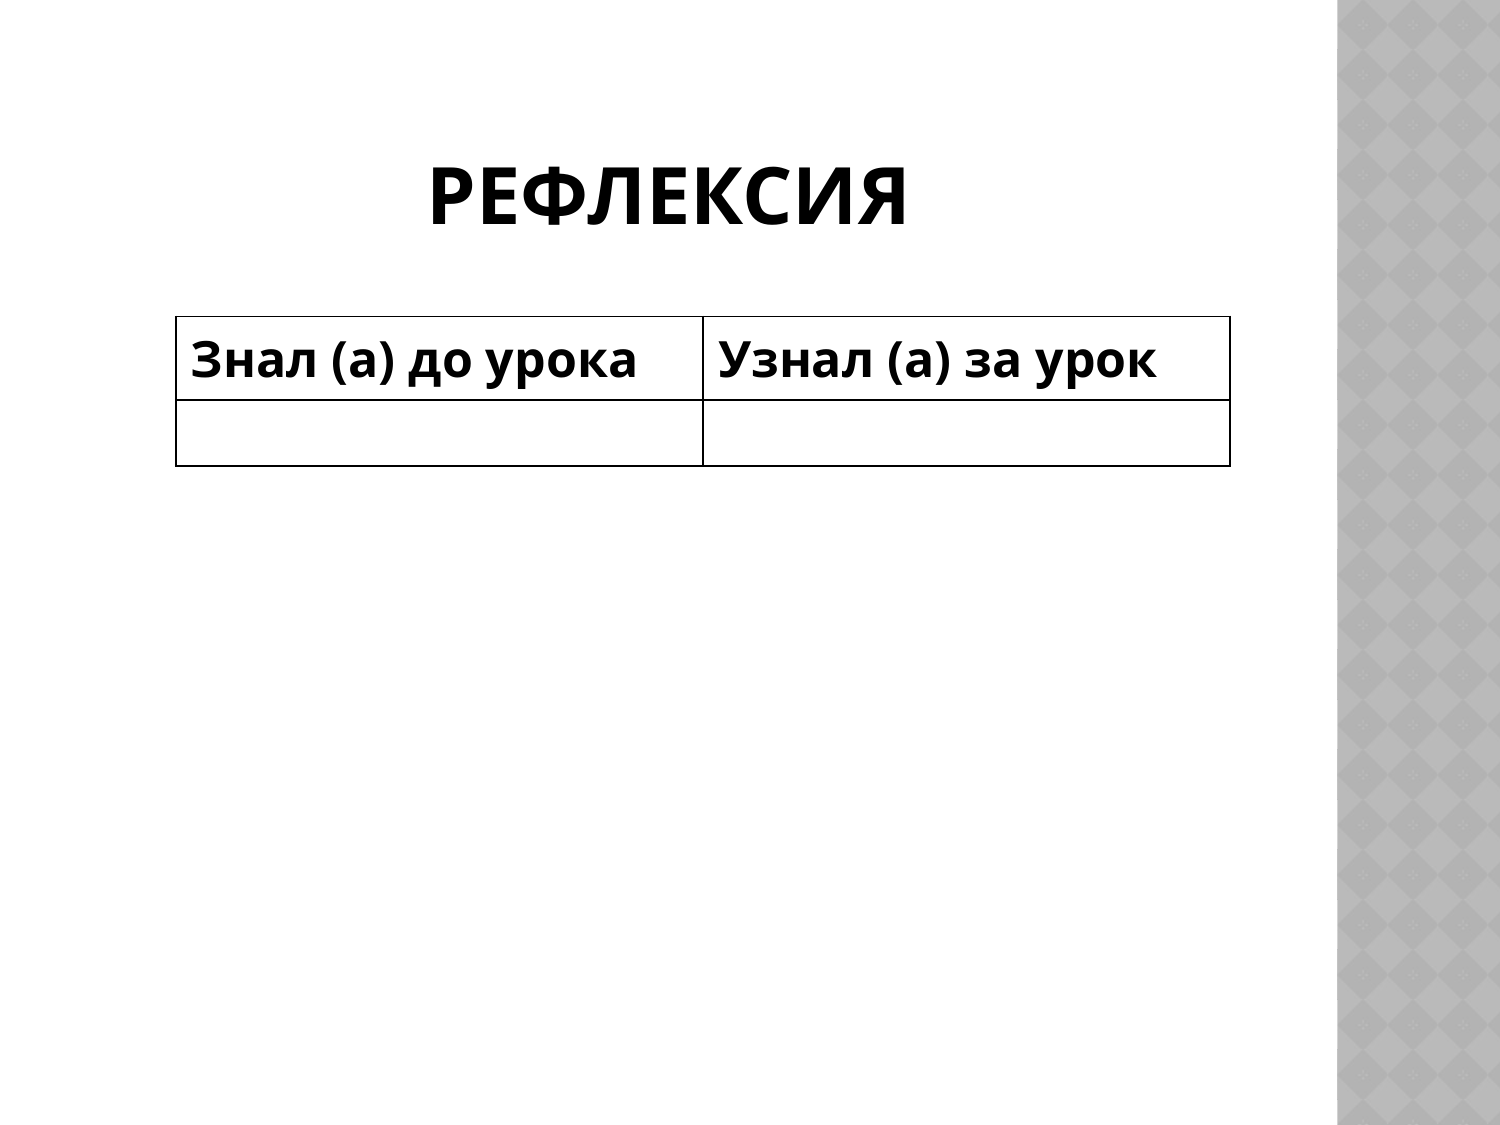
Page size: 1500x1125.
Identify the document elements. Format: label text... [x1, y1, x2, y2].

table_cell [704, 401, 1229, 465]
table_cell [177, 401, 702, 465]
table_header Знал (а) до урока [177, 317, 702, 399]
title Рефлексия [75, 52, 1263, 240]
table_header Узнал (а) за урок [704, 317, 1229, 399]
